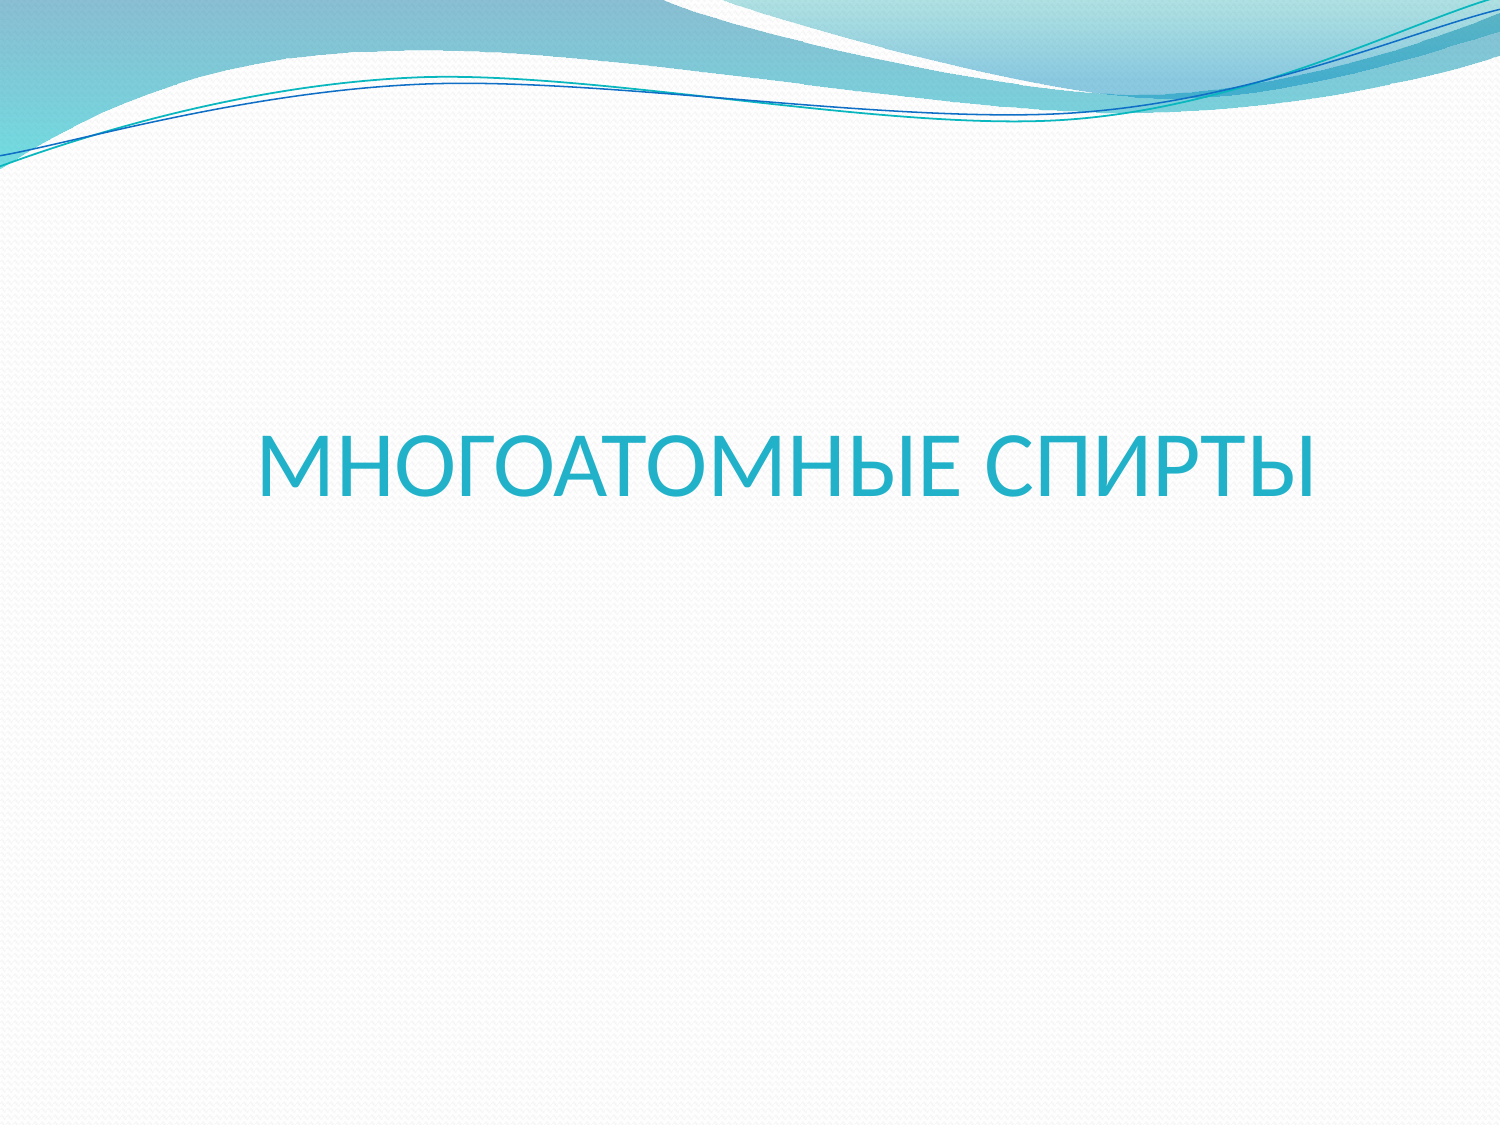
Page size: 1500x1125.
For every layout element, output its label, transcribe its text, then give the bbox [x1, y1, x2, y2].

title МНОГОАТОМНЫЕ СПИРТЫ [112, 219, 1463, 516]
